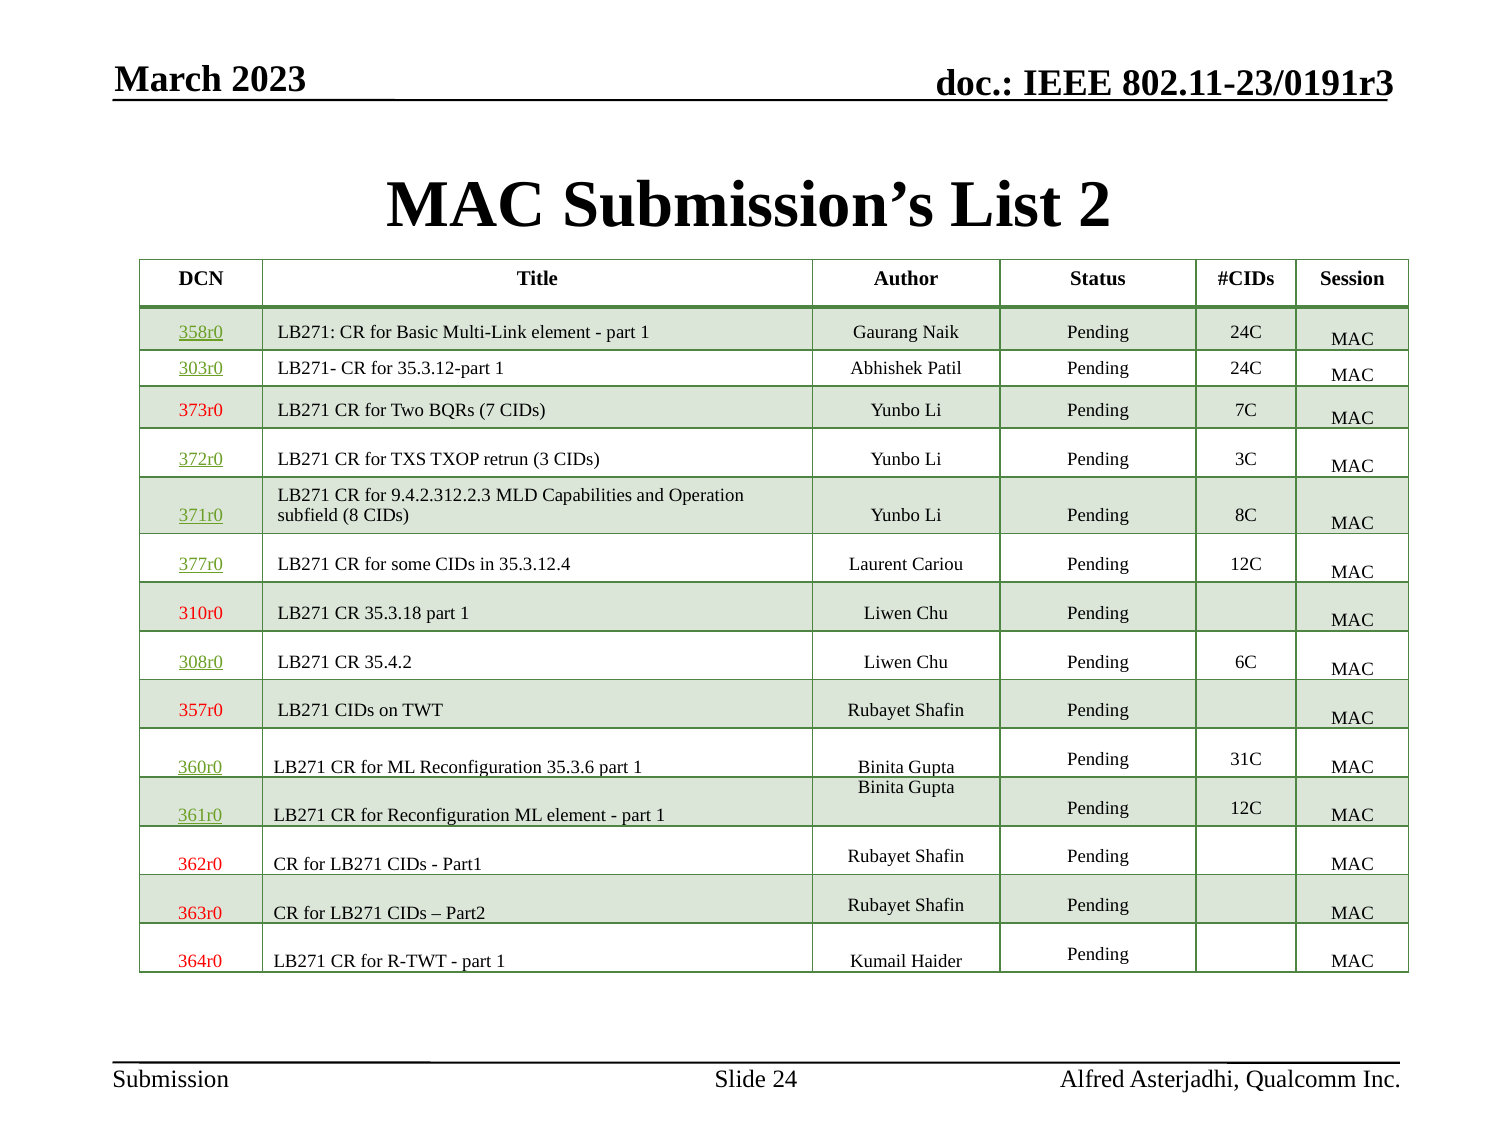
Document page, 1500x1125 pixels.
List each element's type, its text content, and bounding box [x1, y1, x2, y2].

table_cell LB271 CR for R-TWT - part 1 [263, 924, 812, 971]
table_cell CR for LB271 CIDs – Part2 [263, 875, 812, 922]
table_cell MAC [1297, 632, 1408, 679]
table_cell 371r0 [140, 478, 262, 533]
table_cell 3C [1197, 429, 1295, 476]
table_cell MAC [1297, 875, 1408, 922]
table_cell LB271 CR for some CIDs in 35.3.12.4 [263, 534, 812, 581]
table_cell CR for LB271 CIDs - Part1 [263, 827, 812, 874]
table_cell Gaurang Naik [813, 309, 999, 349]
table_cell 363r0 [140, 875, 262, 922]
table_cell MAC [1297, 729, 1408, 776]
footer Alfred Asterjadhi, Qualcomm Inc. [878, 1061, 1402, 1093]
table_cell Pending [1001, 632, 1195, 679]
table_cell Pending [1001, 778, 1195, 825]
table_cell Pending [1001, 583, 1195, 630]
table_cell 8C [1197, 478, 1295, 533]
table_cell MAC [1297, 778, 1408, 825]
table_cell MAC [1297, 429, 1408, 476]
table_cell LB271 CR for Reconfiguration ML element - part 1 [263, 778, 812, 825]
table_cell [1197, 680, 1295, 727]
table_cell 24C [1197, 351, 1295, 385]
table_cell 24C [1197, 309, 1295, 349]
table_cell Binita Gupta [813, 778, 999, 825]
table_cell 310r0 [140, 583, 262, 630]
table_cell 31C [1197, 729, 1295, 776]
table_cell Liwen Chu [813, 583, 999, 630]
table_cell MAC [1297, 351, 1408, 385]
table_cell 12C [1197, 778, 1295, 825]
table_cell 364r0 [140, 924, 262, 971]
table_cell [1197, 827, 1295, 874]
table_header Author [813, 260, 999, 305]
table_cell MAC [1297, 478, 1408, 533]
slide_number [114, 54, 423, 100]
table_cell LB271 CR for 9.4.2.312.2.3 MLD Capabilities and Operation subfield (8 CIDs) [263, 478, 812, 533]
table_cell MAC [1297, 924, 1408, 971]
table_cell MAC [1297, 387, 1408, 427]
table_cell [1197, 875, 1295, 922]
table_cell [1197, 924, 1295, 971]
table_cell MAC [1297, 534, 1408, 581]
table_cell 357r0 [140, 680, 262, 727]
table_cell Rubayet Shafin [813, 875, 999, 922]
table_cell LB271 CR for TXS TXOP retrun (3 CIDs) [263, 429, 812, 476]
table_cell Pending [1001, 680, 1195, 727]
table_cell 362r0 [140, 827, 262, 874]
slide_number Slide 24 [712, 1061, 800, 1123]
table_cell MAC [1297, 680, 1408, 727]
table_cell [1197, 583, 1295, 630]
table_cell Pending [1001, 875, 1195, 922]
table_cell Pending [1001, 729, 1195, 776]
table_cell 360r0 [140, 729, 262, 776]
table_cell Pending [1001, 827, 1195, 874]
table_header DCN [140, 260, 262, 305]
table_header Session [1297, 260, 1408, 305]
table_cell 6C [1197, 632, 1295, 679]
table_cell Binita Gupta [813, 729, 999, 776]
table_cell Pending [1001, 351, 1195, 385]
table_cell 372r0 [140, 429, 262, 476]
table_cell LB271 CR for ML Reconfiguration 35.3.6 part 1 [263, 729, 812, 776]
table_cell Pending [1001, 924, 1195, 971]
table_cell 377r0 [140, 534, 262, 581]
table_cell LB271- CR for 35.3.12-part 1 [263, 351, 812, 385]
table_cell Liwen Chu [813, 632, 999, 679]
table_cell Laurent Cariou [813, 534, 999, 581]
table_cell 7C [1197, 387, 1295, 427]
table_cell Kumail Haider [813, 924, 999, 971]
table_cell 303r0 [140, 351, 262, 385]
table_cell 358r0 [140, 309, 262, 349]
table_cell Pending [1001, 429, 1195, 476]
table_cell LB271 CR 35.4.2 [263, 632, 812, 679]
table_cell Pending [1001, 309, 1195, 349]
title MAC Submission’s List 2 [112, 112, 1388, 288]
table_header Title [263, 260, 812, 305]
table_cell MAC [1297, 583, 1408, 630]
table_cell LB271 CR for Two BQRs (7 CIDs) [263, 387, 812, 427]
table_cell LB271 CIDs on TWT [263, 680, 812, 727]
table_cell Abhishek Patil [813, 351, 999, 385]
table_cell Yunbo Li [813, 387, 999, 427]
table_cell Rubayet Shafin [813, 680, 999, 727]
table_cell 308r0 [140, 632, 262, 679]
table_cell Yunbo Li [813, 478, 999, 533]
table_header #CIDs [1197, 260, 1295, 305]
table_cell MAC [1297, 309, 1408, 349]
table_cell MAC [1297, 827, 1408, 874]
table_cell Pending [1001, 478, 1195, 533]
table_cell LB271 CR 35.3.18 part 1 [263, 583, 812, 630]
table_header Status [1001, 260, 1195, 305]
table_cell Rubayet Shafin [813, 827, 999, 874]
table_cell Pending [1001, 534, 1195, 581]
table_cell 373r0 [140, 387, 262, 427]
table_cell 361r0 [140, 778, 262, 825]
table_cell Yunbo Li [813, 429, 999, 476]
table_cell LB271: CR for Basic Multi-Link element - part 1 [263, 309, 812, 349]
table_cell 12C [1197, 534, 1295, 581]
table_cell Pending [1001, 387, 1195, 427]
